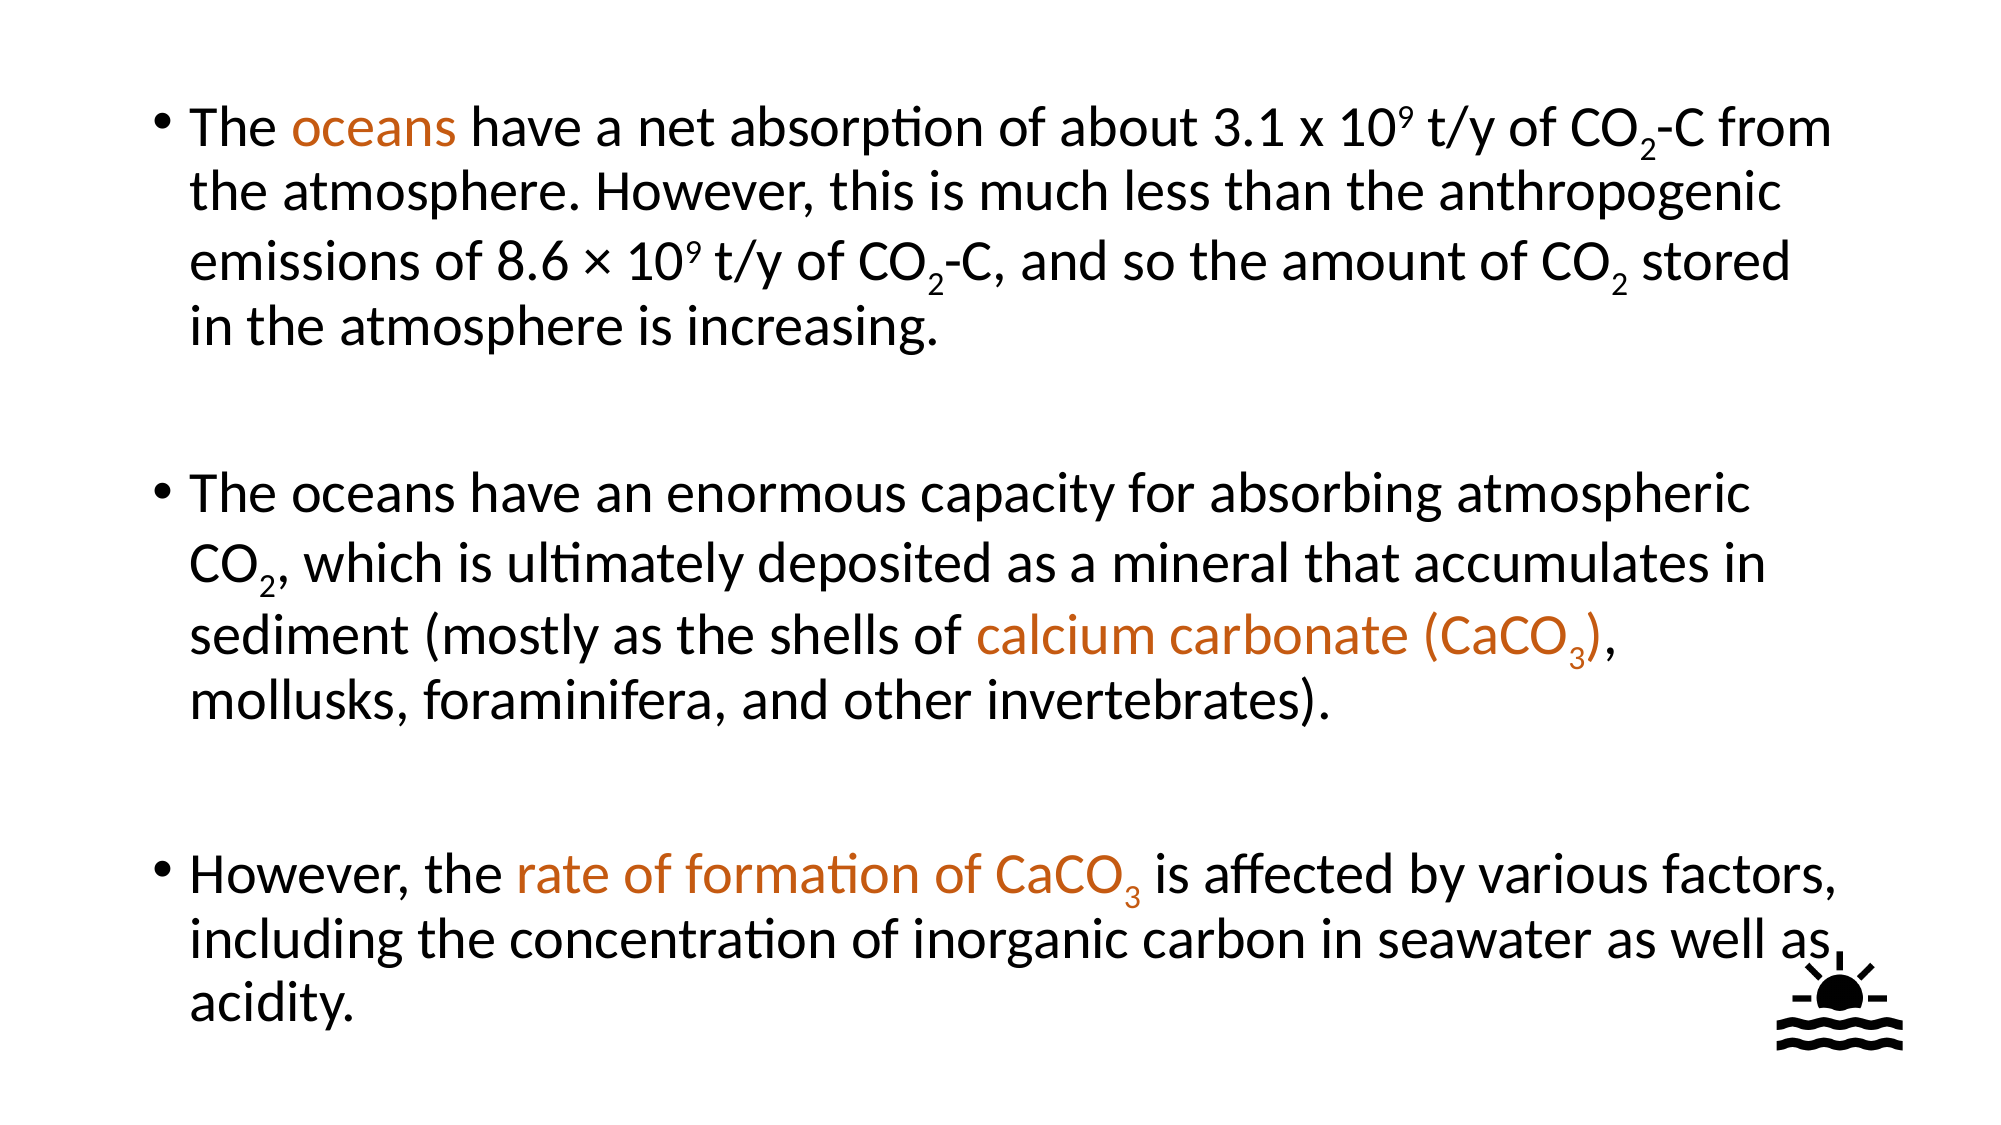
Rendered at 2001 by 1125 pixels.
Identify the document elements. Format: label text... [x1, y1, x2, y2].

picture [1764, 926, 1915, 1077]
list The oceans have a net absorption of about 3.1 x 109 t/y of CO2-C from the atmosphere. However, this is much less than the anthropogenic emissions of 8.6 × 109 t/y of CO2-C, and so the amount of CO2 stored in the atmosphere is increasing. The oceans have an enormous capacity for absorbing atmospheric CO2, which is ultimately deposited as a mineral that accumulates in sediment (mostly as the shells of calcium carbonate (CaCO3), mollusks, foraminifera, and other invertebrates). However, the rate of formation of CaCO3 is affected by various factors, including the concentration of inorganic carbon in seawater as well as acidity. [137, 81, 1863, 1014]
